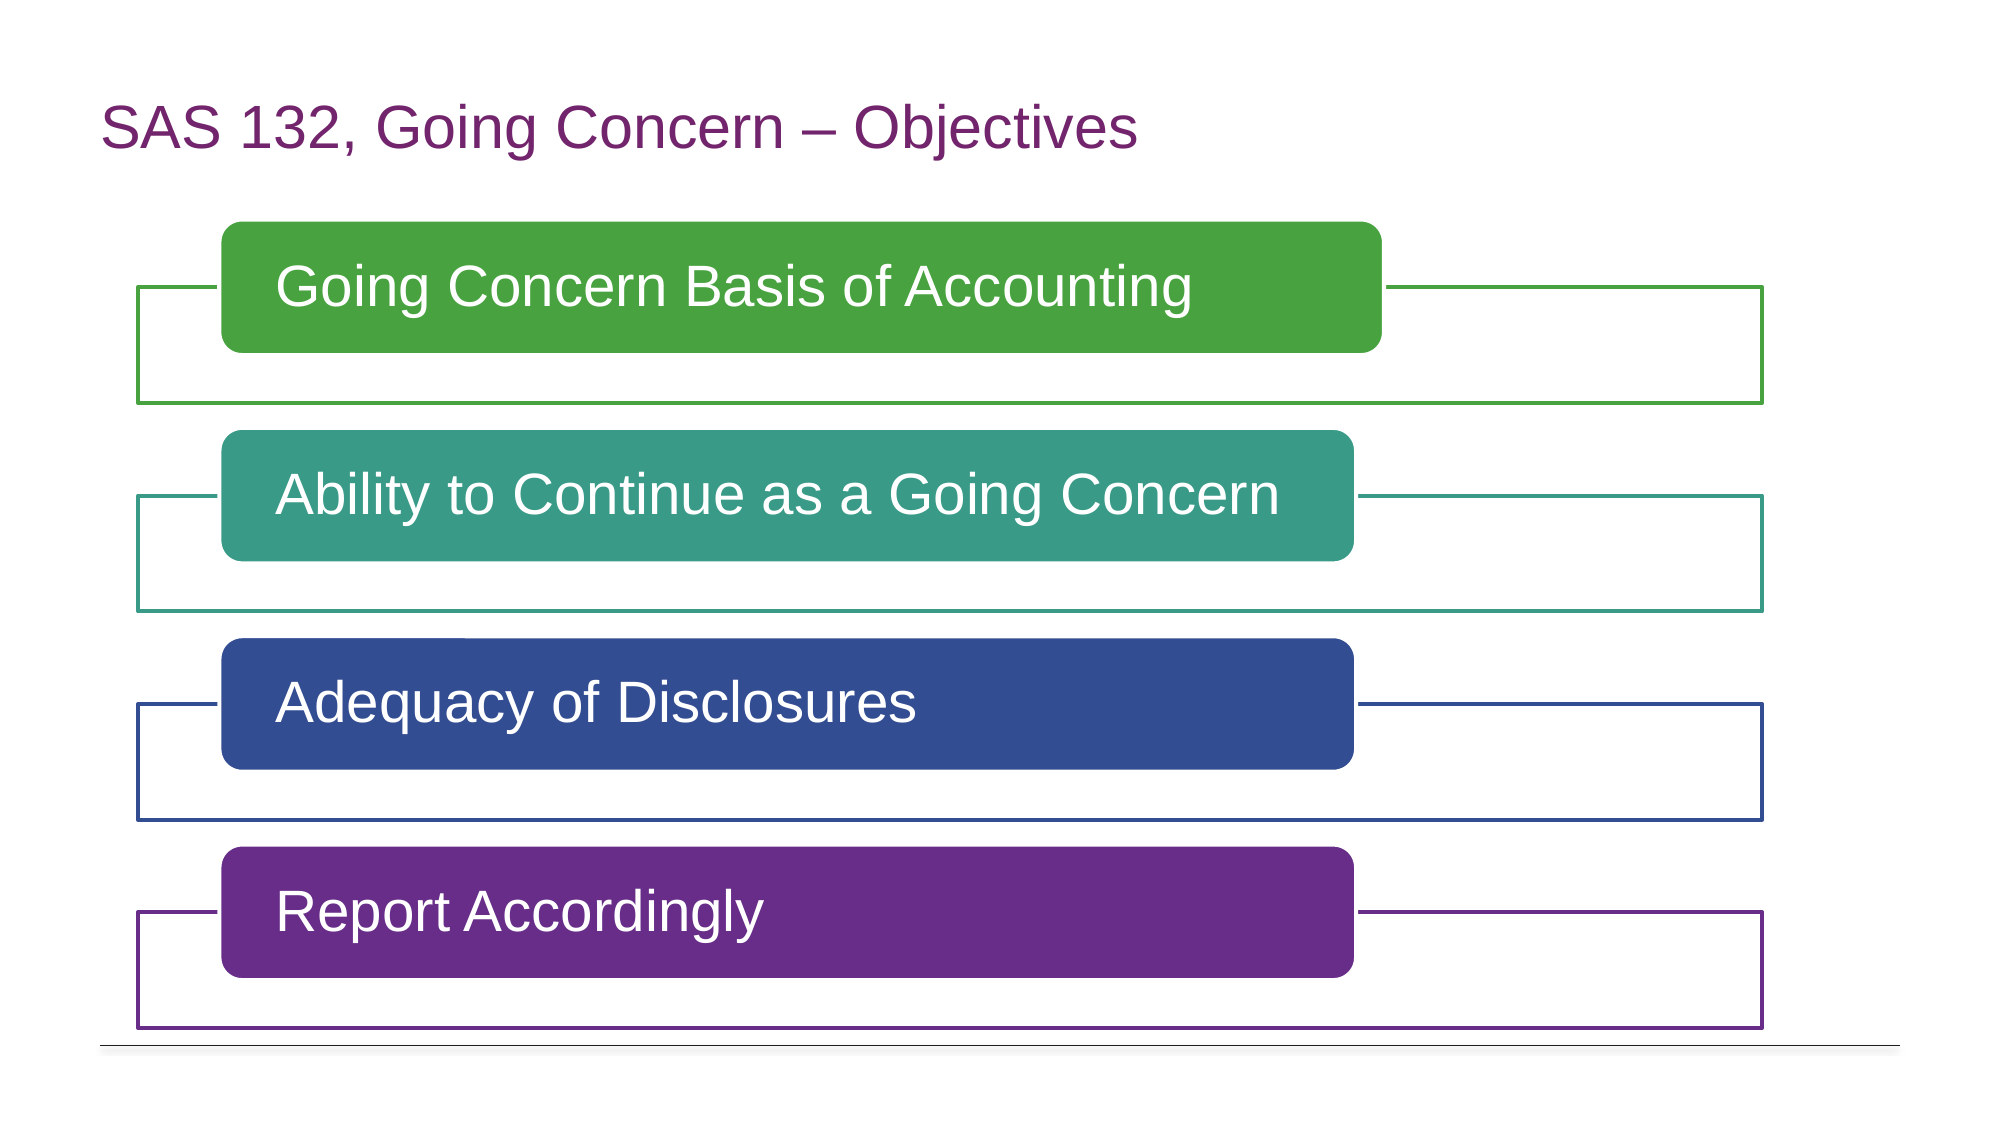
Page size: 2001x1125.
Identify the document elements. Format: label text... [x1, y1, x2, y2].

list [137, 217, 1763, 1031]
title SAS 132, Going Concern – Objectives [100, 87, 1800, 183]
